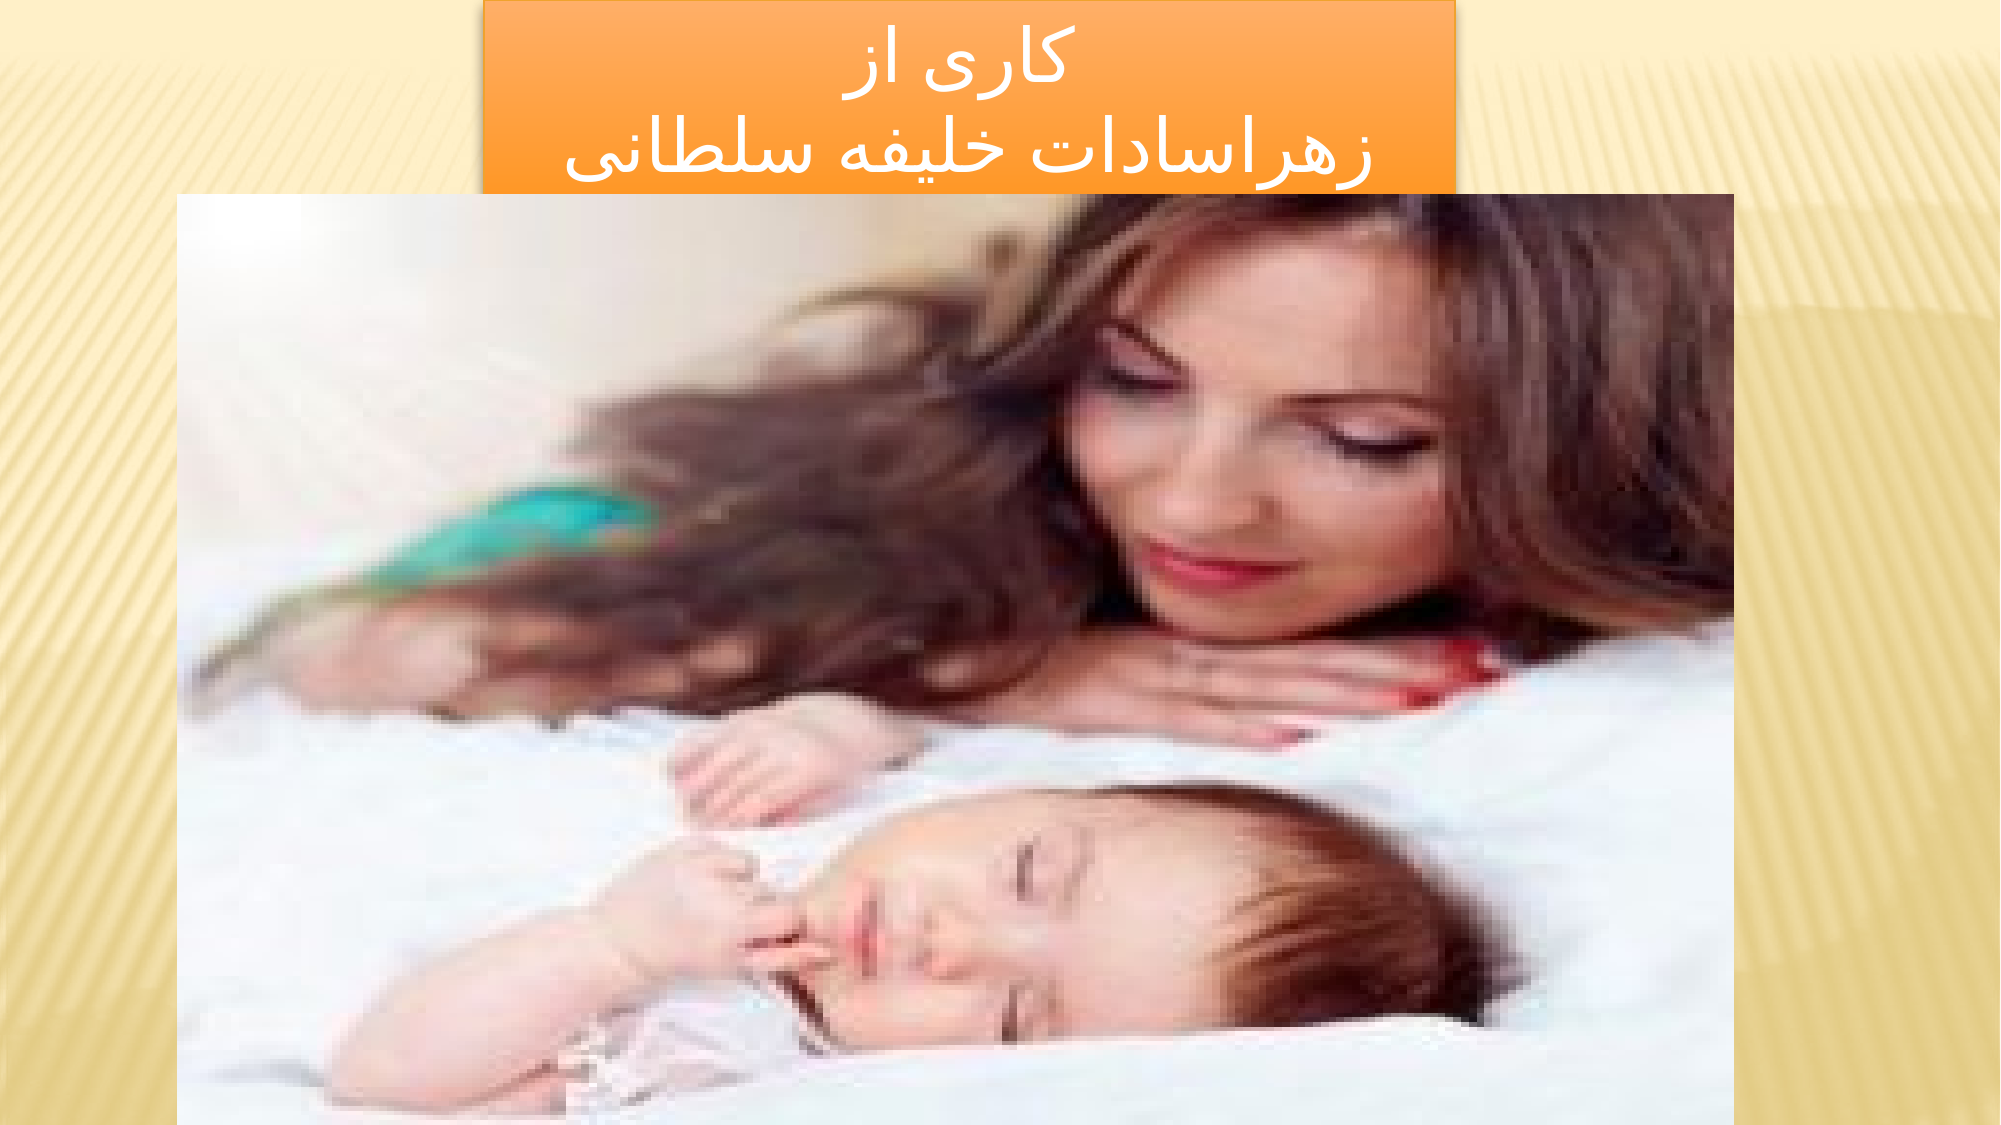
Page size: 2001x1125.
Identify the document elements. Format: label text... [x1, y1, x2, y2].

text_box کاری از زهراسادات خلیفه سلطانی [483, 0, 1456, 192]
picture [176, 194, 1734, 1125]
